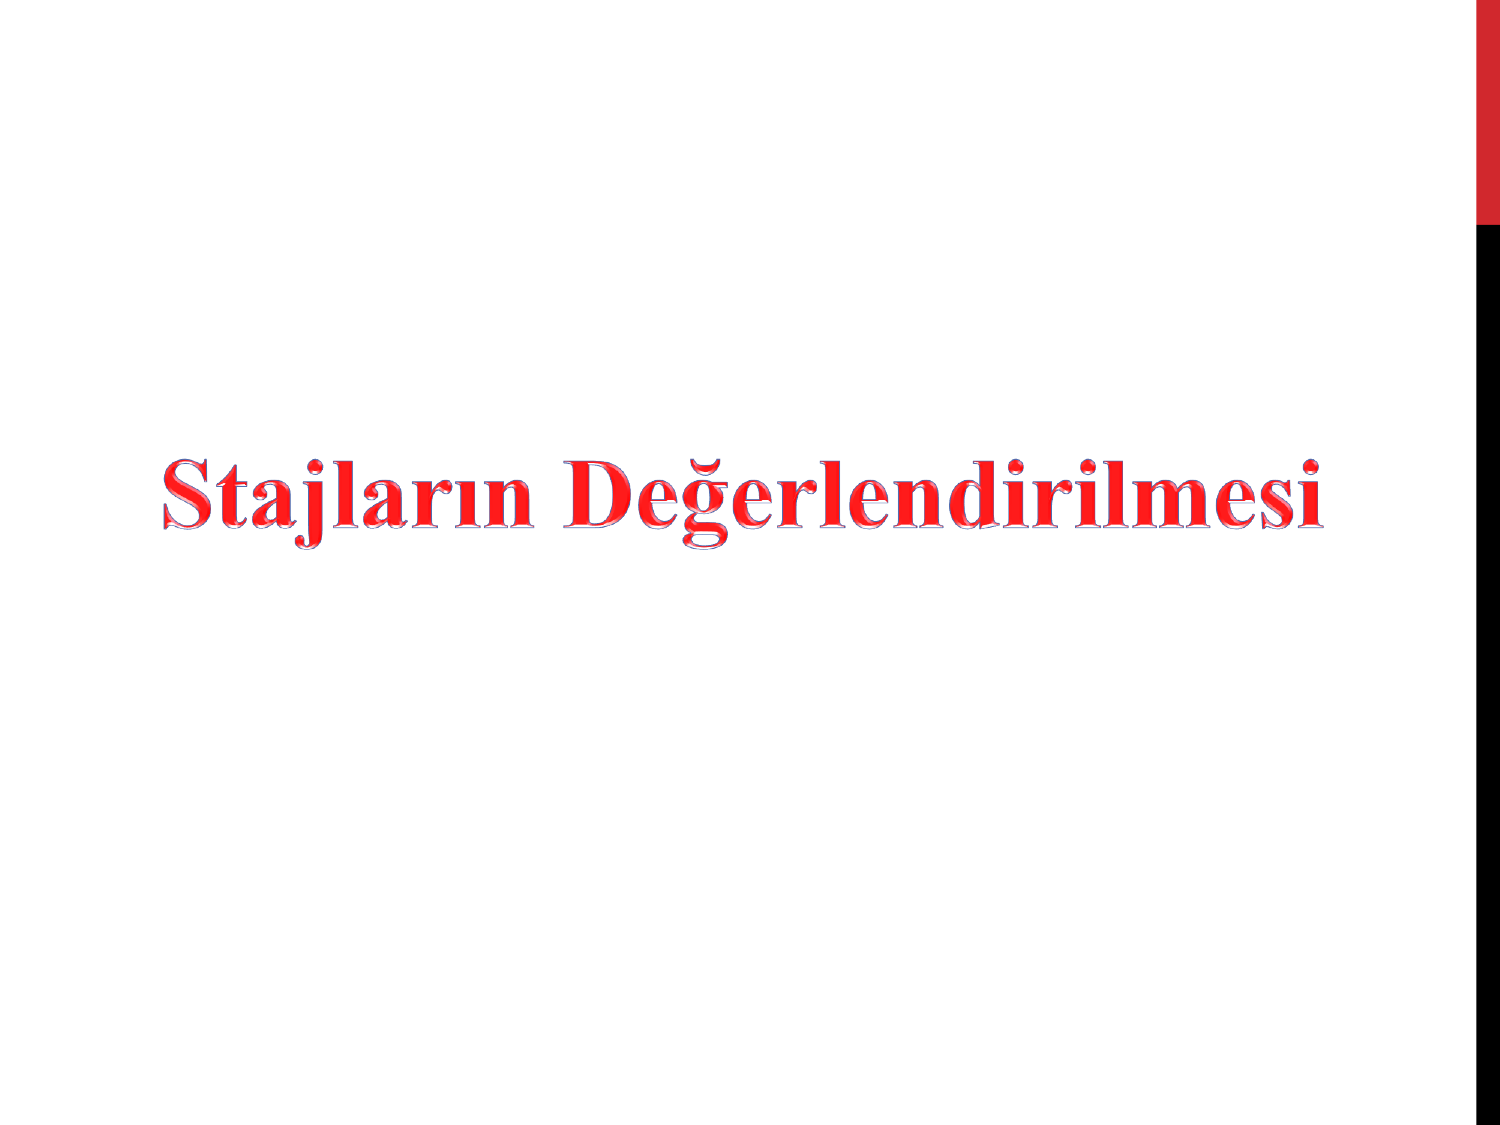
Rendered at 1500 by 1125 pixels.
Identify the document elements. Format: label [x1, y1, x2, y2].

picture [162, 458, 1324, 550]
